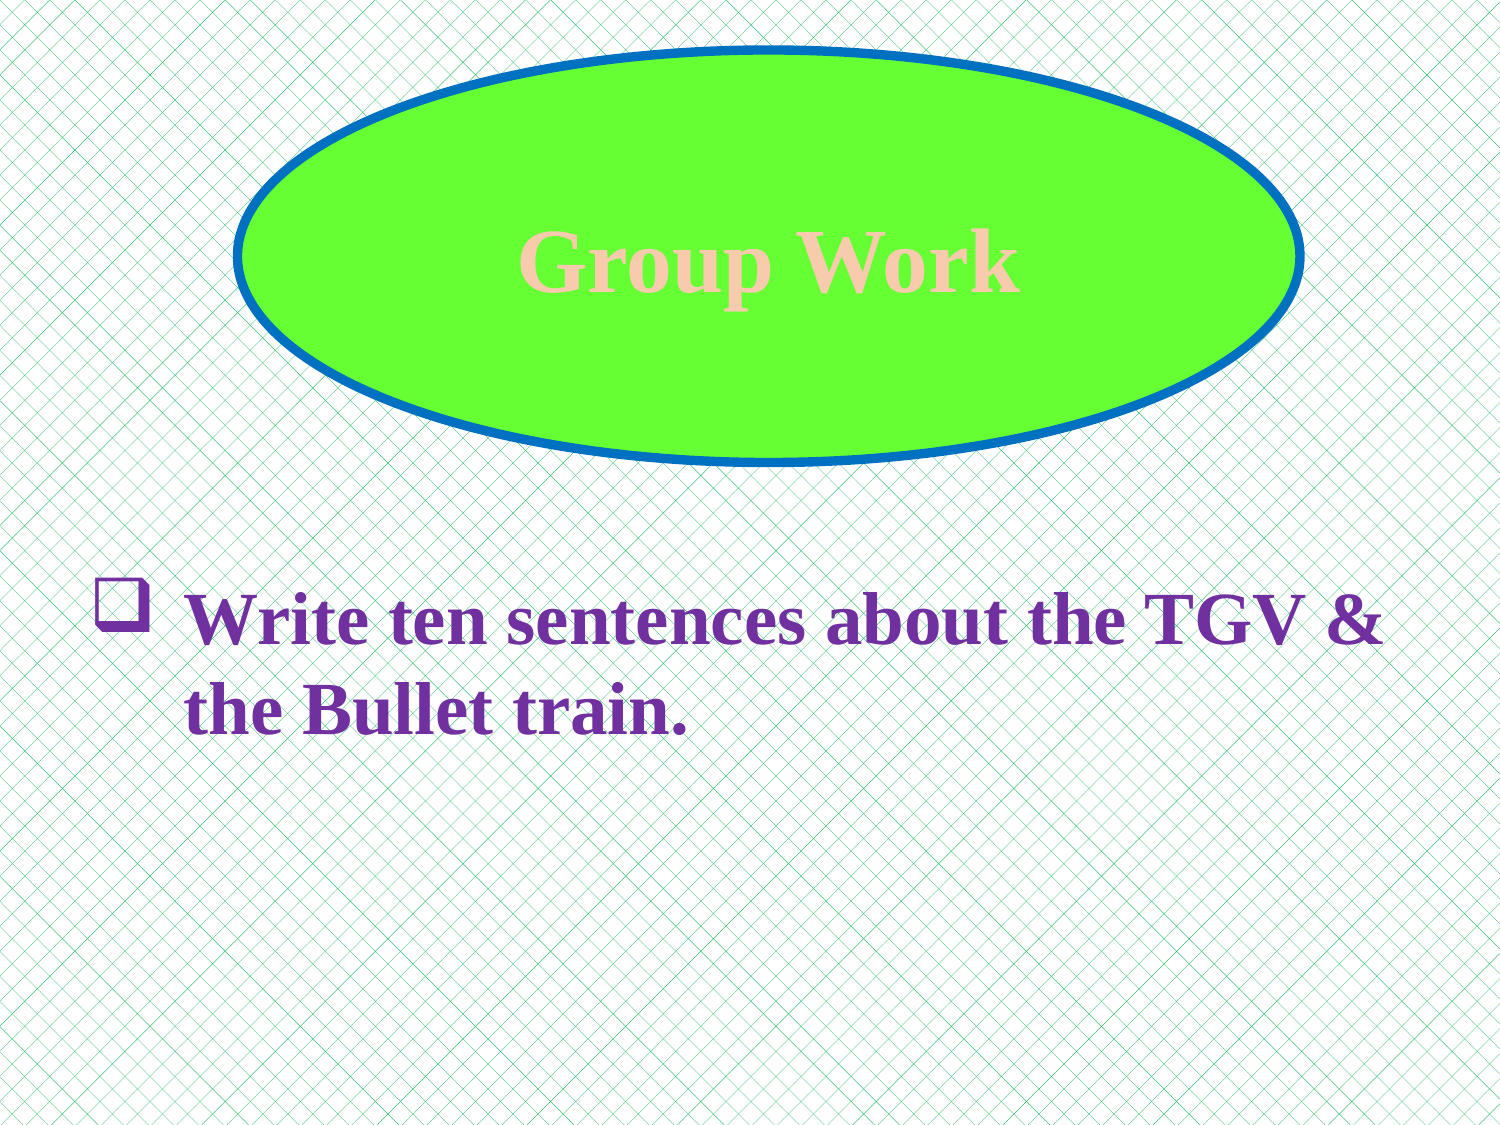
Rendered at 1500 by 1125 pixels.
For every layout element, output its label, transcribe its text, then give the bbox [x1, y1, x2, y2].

text_box Group Work [236, 48, 1302, 464]
text_box Write ten sentences about the TGV & the Bullet train. [75, 562, 1475, 758]
